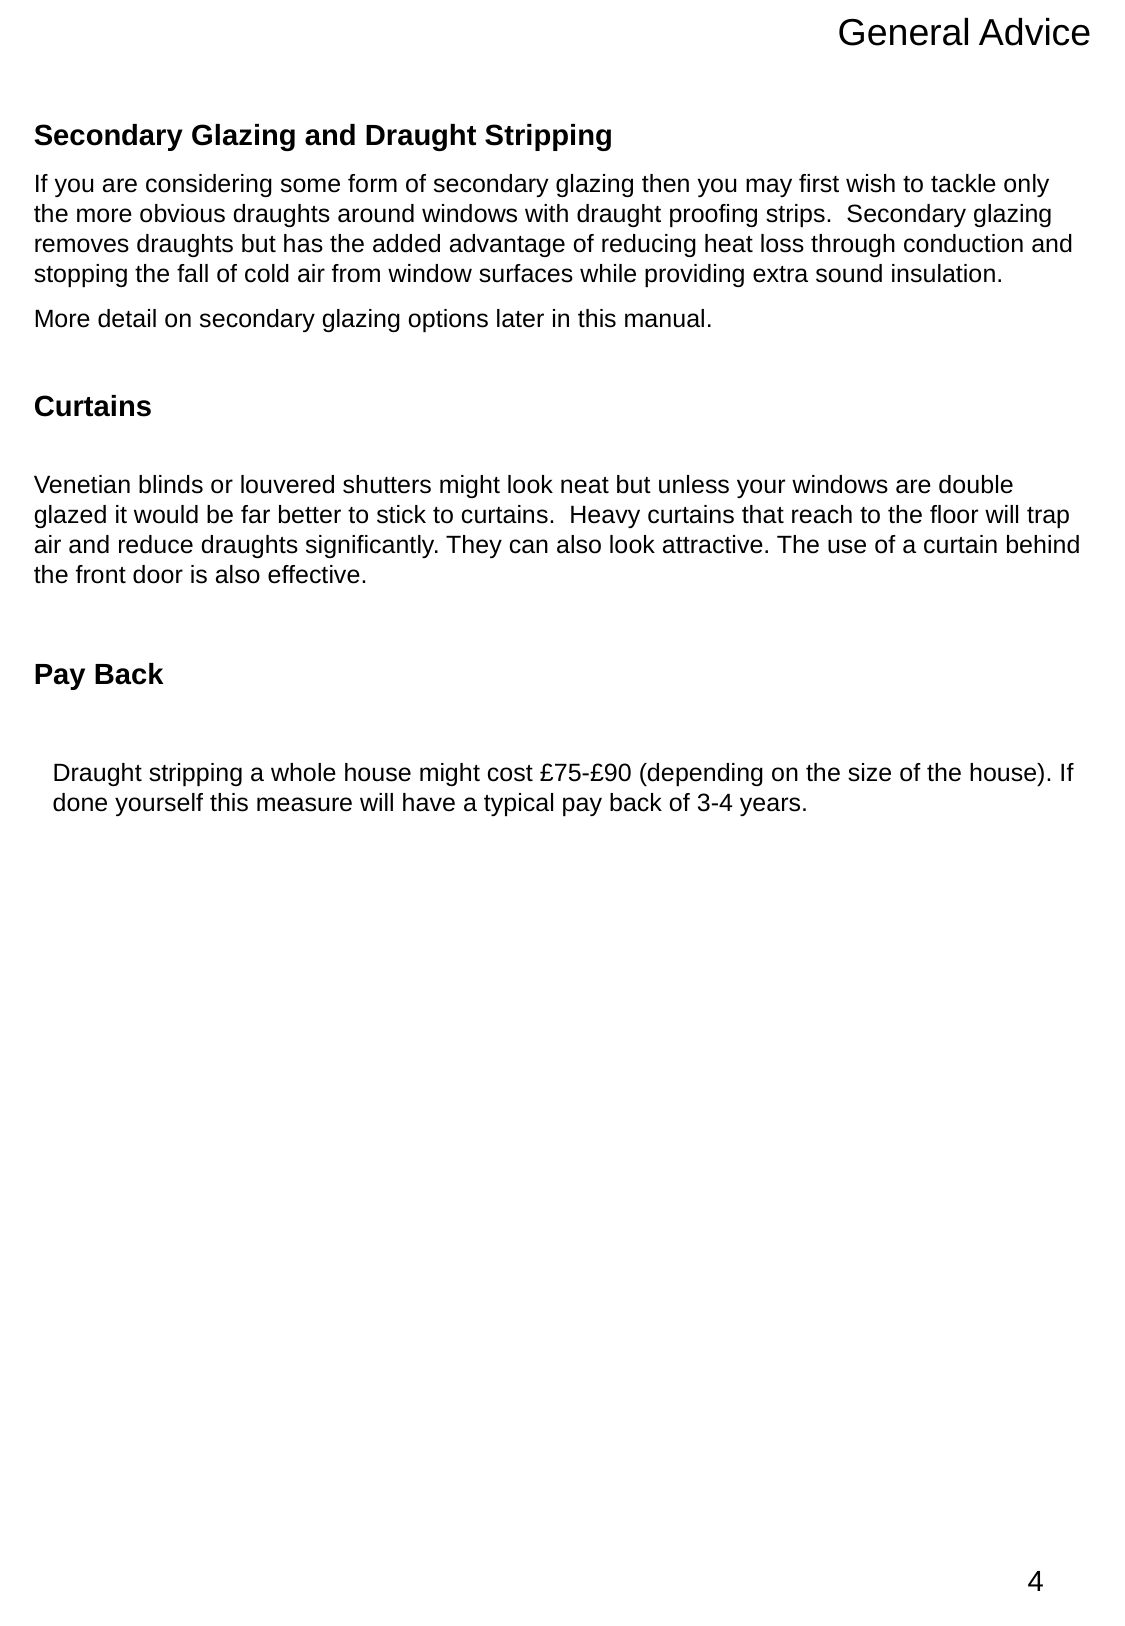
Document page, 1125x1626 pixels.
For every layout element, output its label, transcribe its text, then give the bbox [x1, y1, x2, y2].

text_box Pay Back [18, 595, 374, 699]
text_box General Advice [113, 0, 1106, 61]
text_box If you are considering some form of secondary glazing then you may first wish to tackle only the more obvious draughts around windows with draught proofing strips. Secondary glazing removes draughts but has the added advantage of reducing heat loss through conduction and stopping the fall of cold air from window surfaces while providing extra sound insulation. More detail on secondary glazing options later in this manual. [18, 159, 1106, 341]
text_box Draught stripping a whole house might cost £75-£90 (depending on the size of the house). If done yourself this measure will have a typical pay back of 3-4 years. [38, 703, 1094, 900]
text_box Curtains [18, 326, 374, 415]
text_box Venetian blinds or louvered shutters might look neat but unless your windows are double glazed it would be far better to stick to curtains. Heavy curtains that reach to the floor will trap air and reduce draughts significantly. They can also look attractive. The use of a curtain behind the front door is also effective. [18, 415, 1106, 597]
text_box Secondary Glazing and Draught Stripping [19, 108, 764, 159]
text_box 4 [916, 1554, 1059, 1625]
